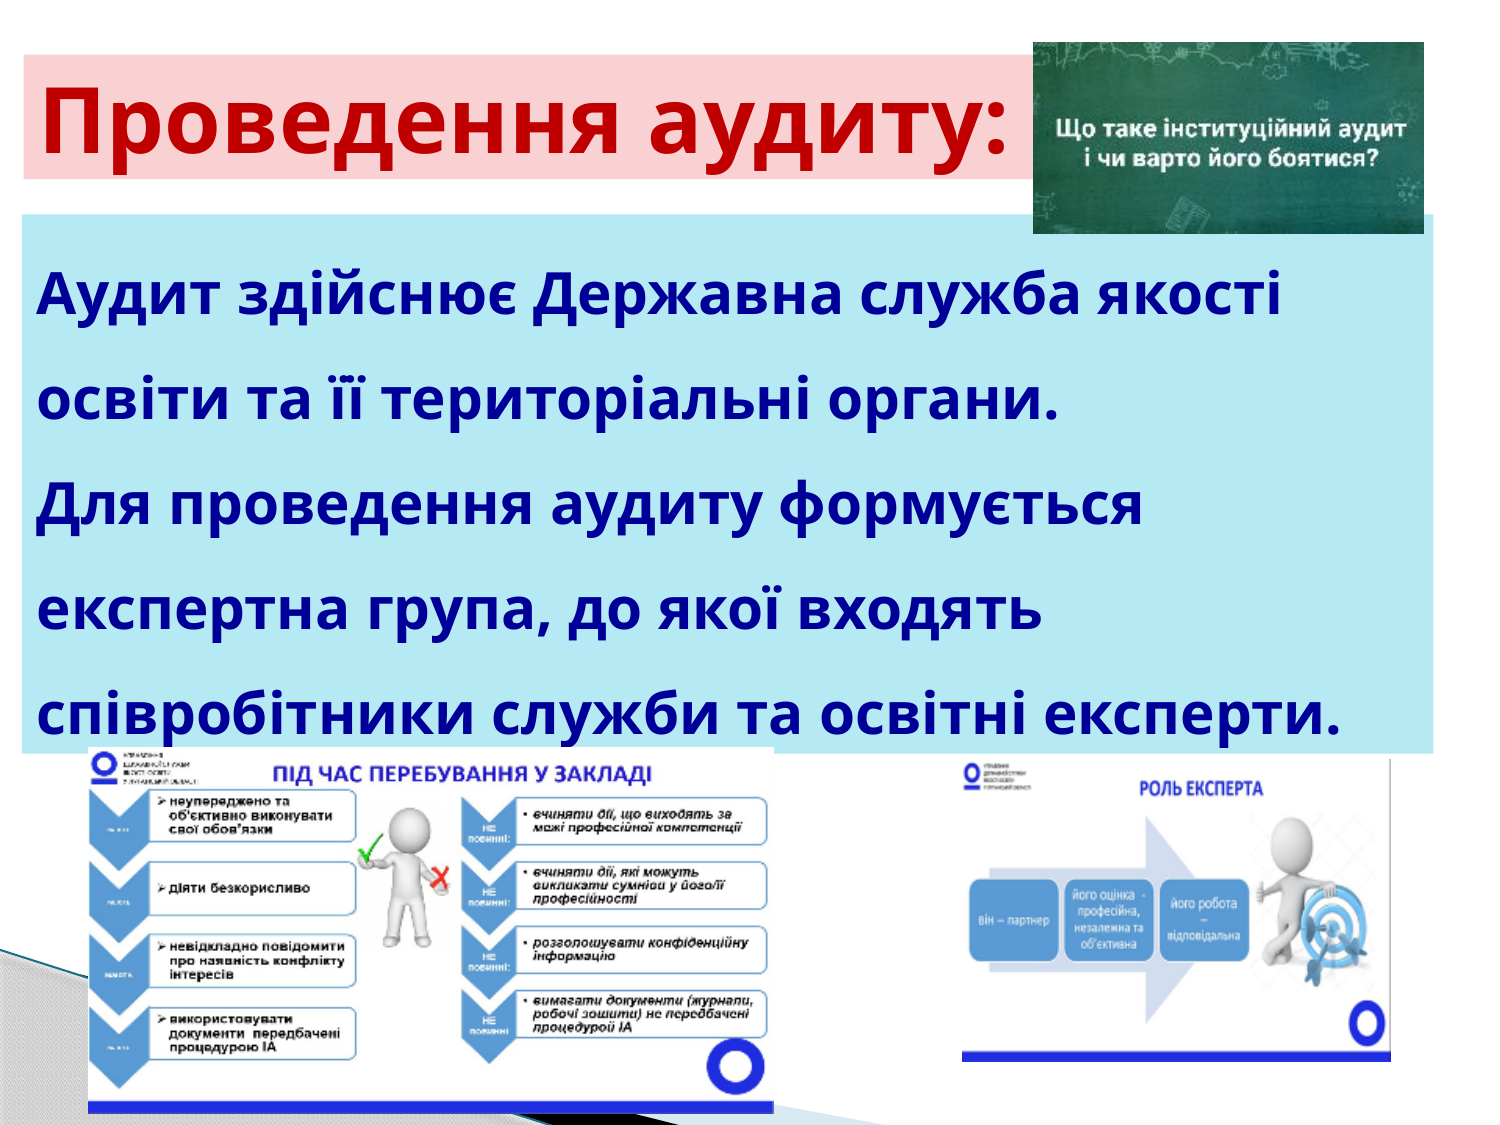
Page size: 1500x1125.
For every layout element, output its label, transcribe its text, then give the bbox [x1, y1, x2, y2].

picture [1033, 42, 1425, 234]
picture [962, 759, 1391, 1063]
text_box Проведення аудиту: [23, 54, 1027, 180]
text_box Аудит здійснює Державна служба якості освіти та її територіальні органи. Для проведення аудиту формується експертна група, до якої входять співробітники служби та освітні експерти. [21, 214, 1434, 754]
picture [88, 747, 774, 1115]
